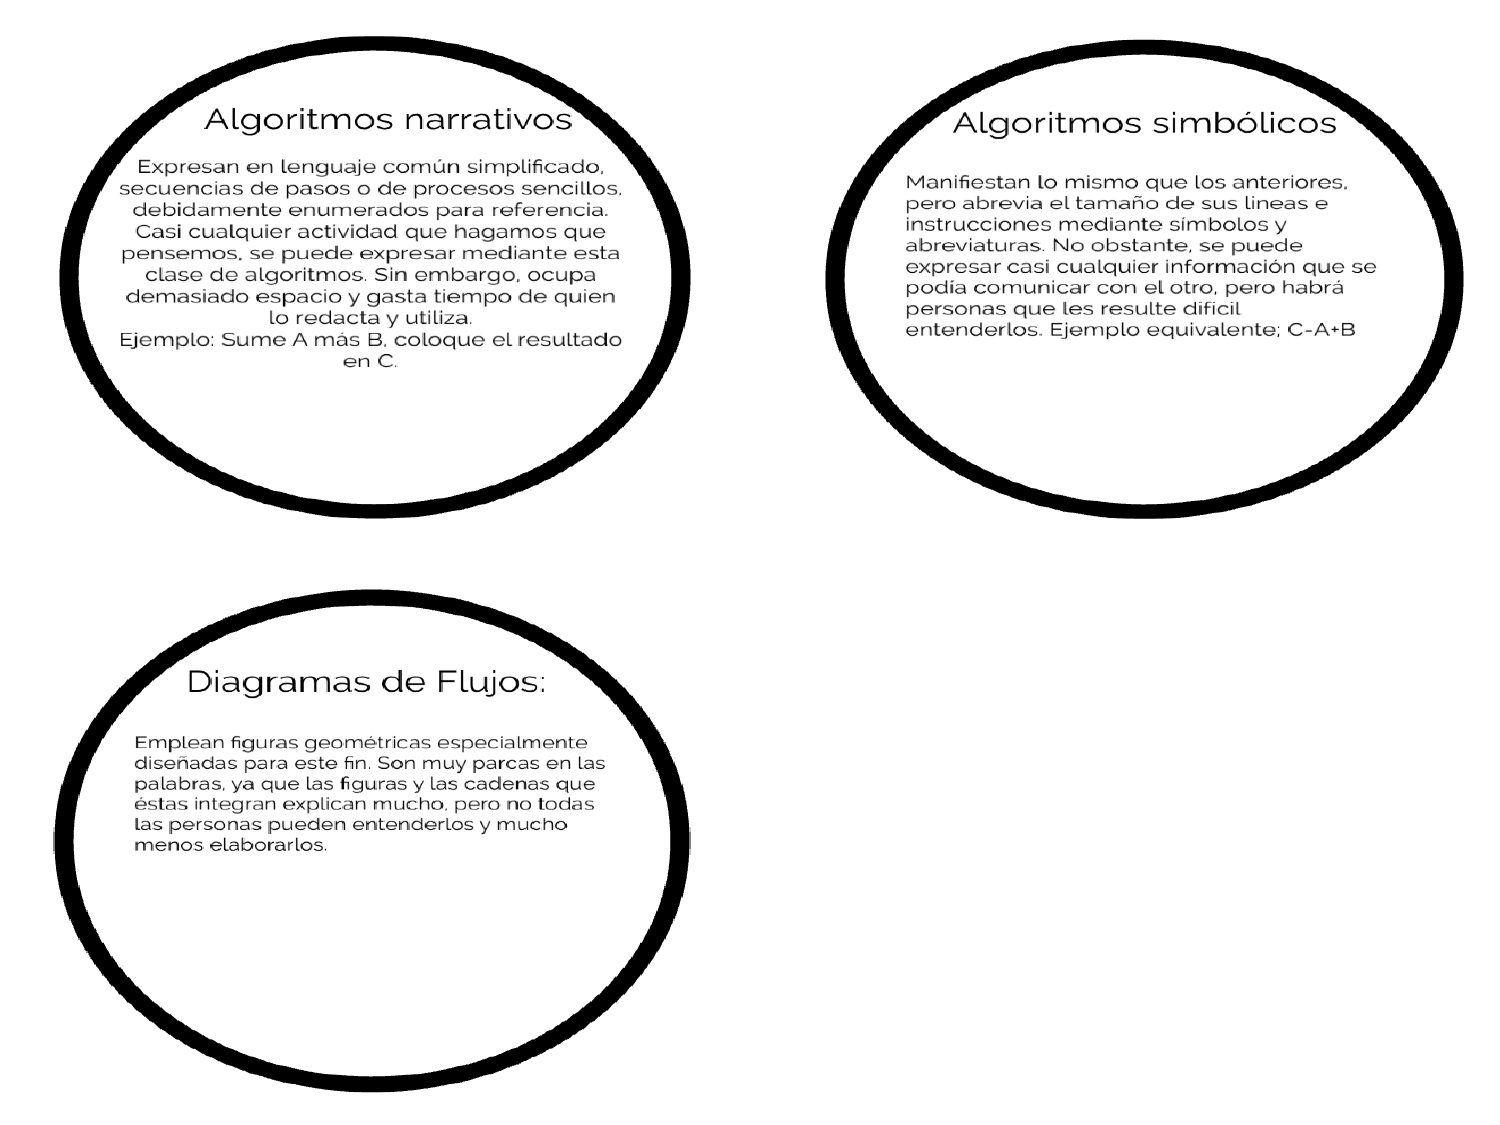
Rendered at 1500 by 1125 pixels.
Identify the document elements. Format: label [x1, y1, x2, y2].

picture [820, 35, 1470, 521]
picture [49, 35, 699, 521]
picture [49, 585, 699, 1095]
